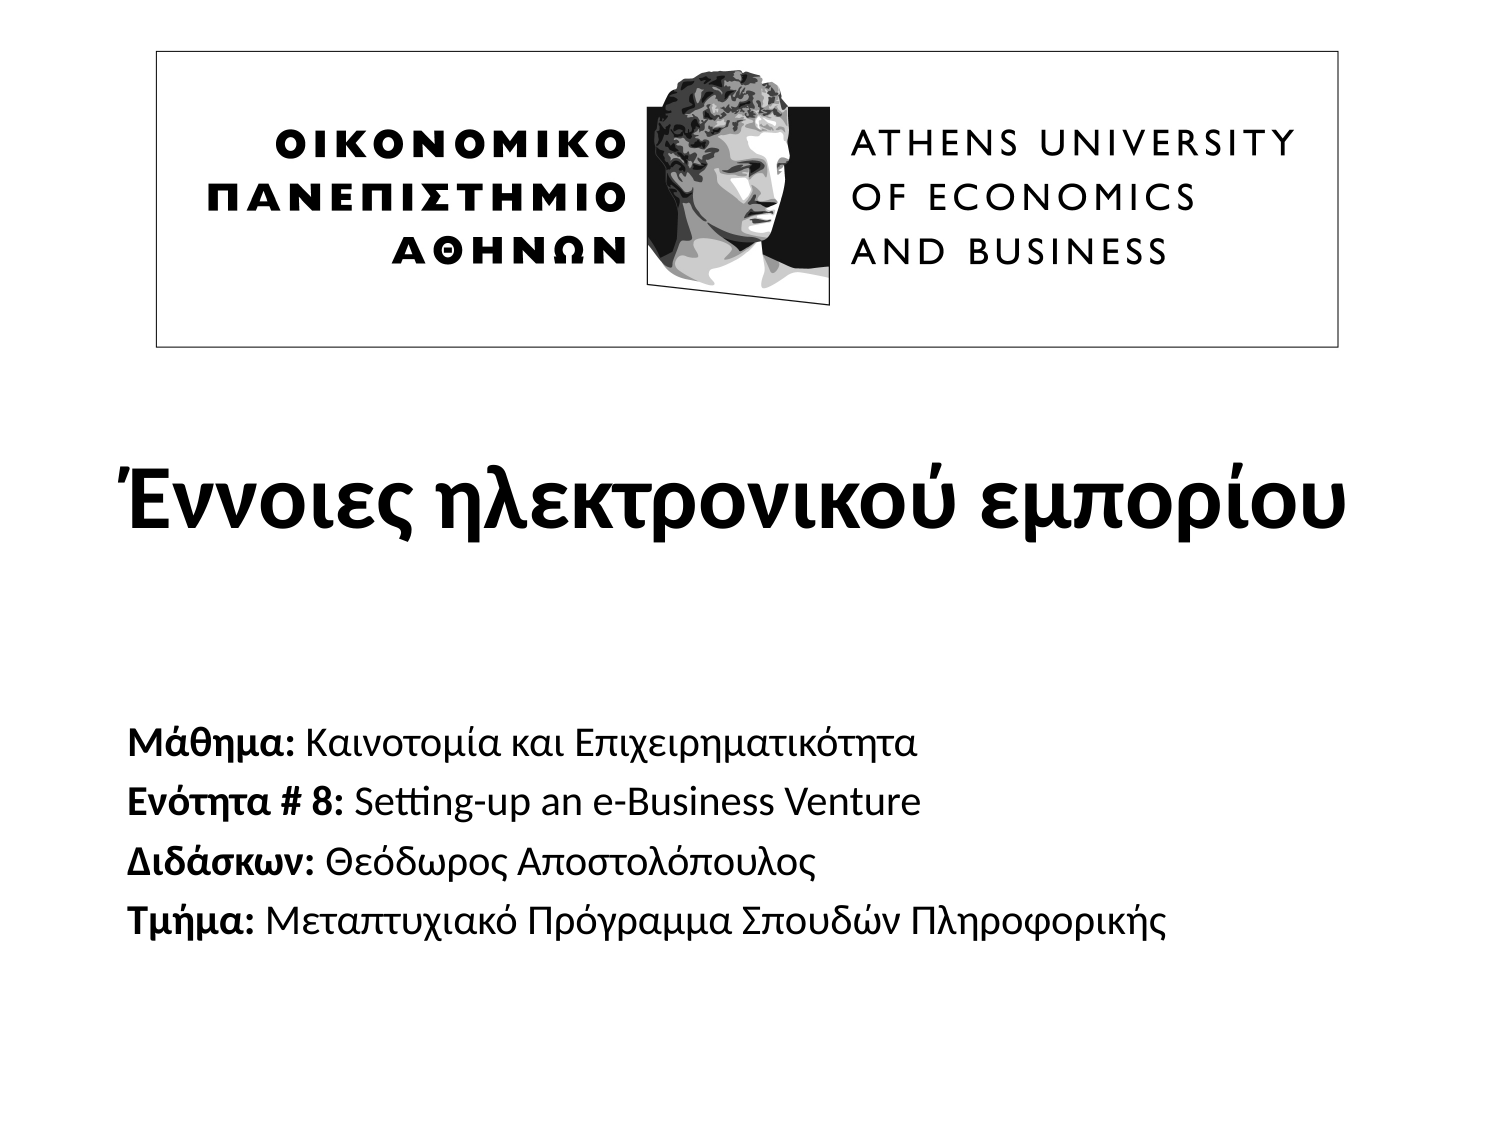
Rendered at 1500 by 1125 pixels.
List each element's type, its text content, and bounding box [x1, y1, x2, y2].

text_box Μάθημα: Καινοτομία και Επιχειρηματικότητα Ενότητα # 8: Setting-up an e-Business Venture Διδάσκων: Θεόδωρος Αποστολόπουλος Τμήμα: Μεταπτυχιακό Πρόγραμμα Σπουδών Πληροφορικής [112, 706, 1388, 953]
title Έννοιες ηλεκτρονικού εμπορίου [112, 349, 1388, 634]
picture [147, 42, 1347, 349]
